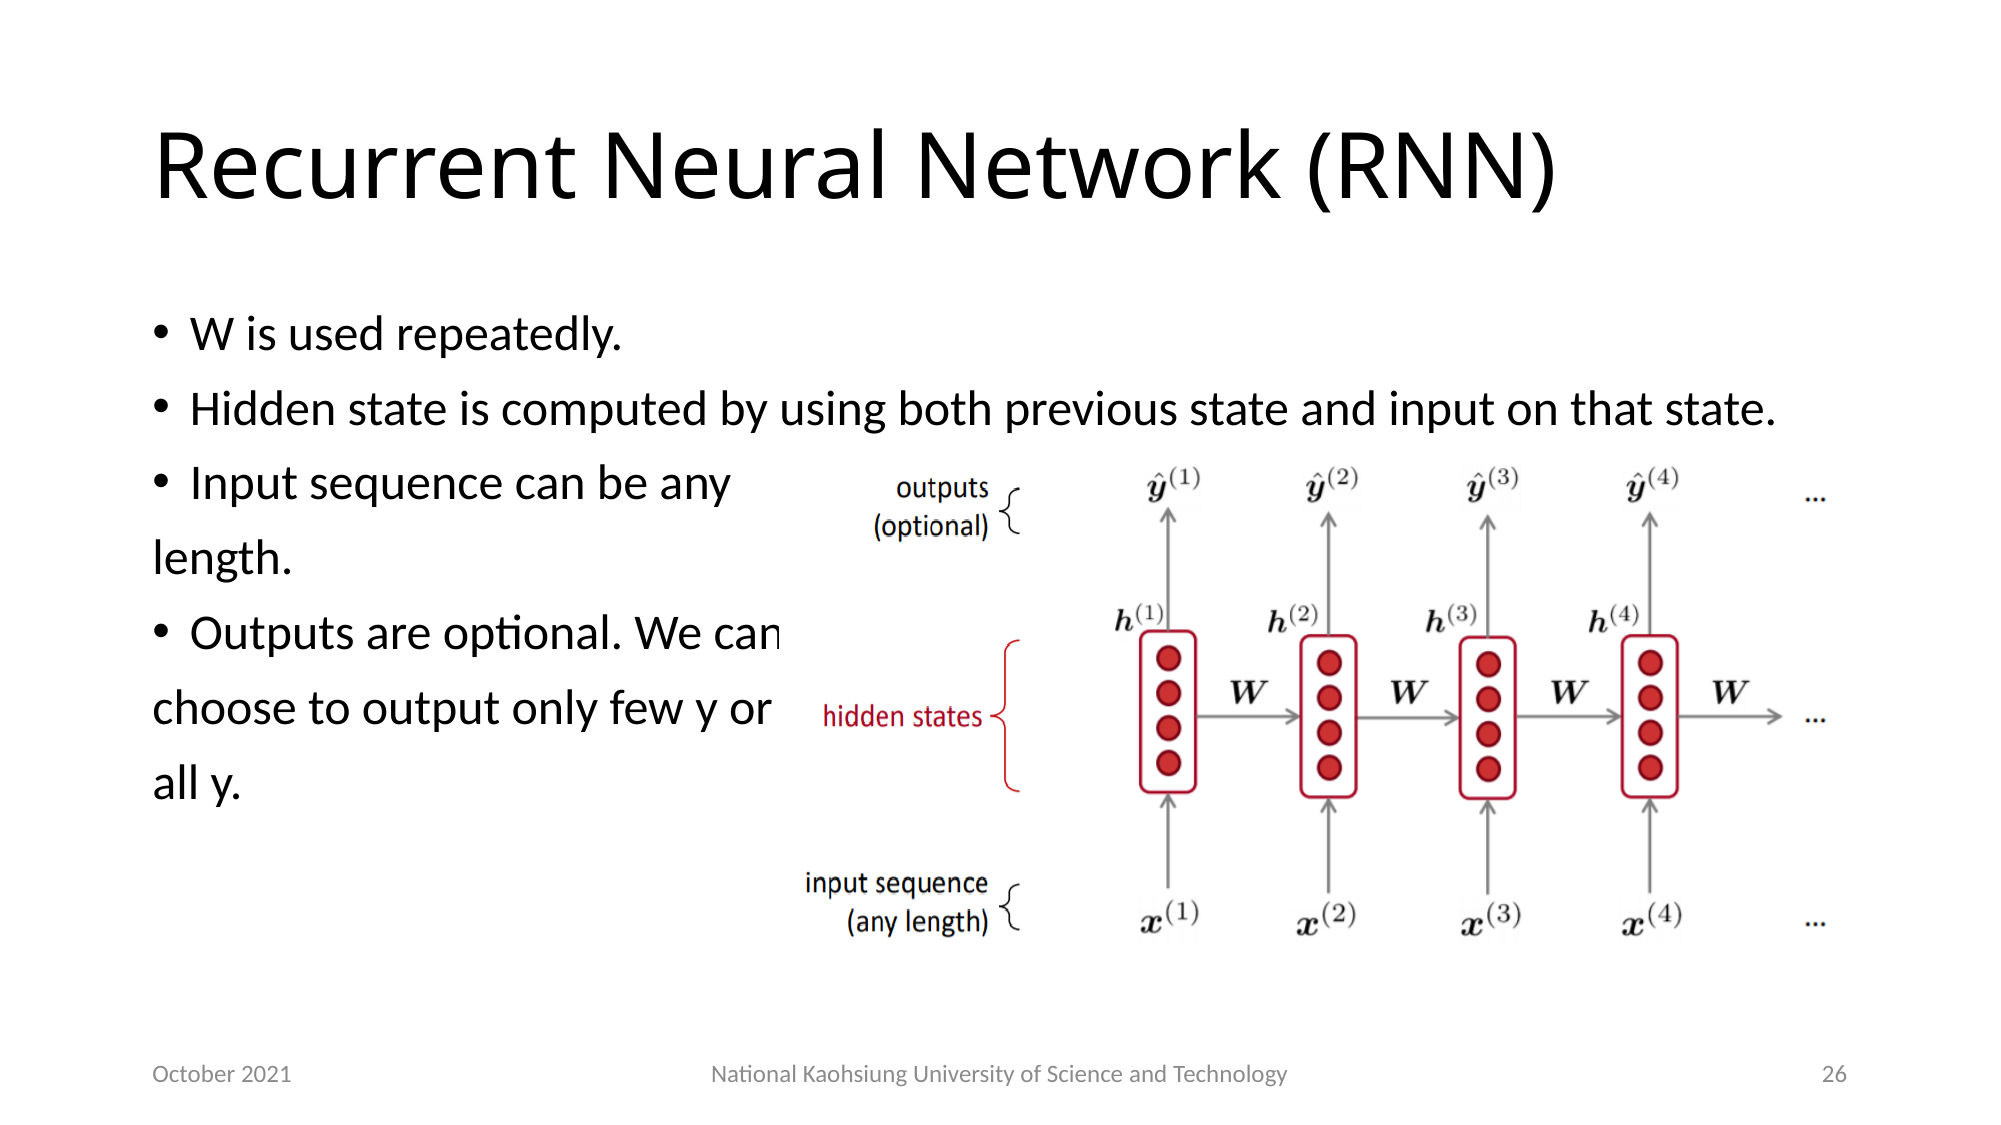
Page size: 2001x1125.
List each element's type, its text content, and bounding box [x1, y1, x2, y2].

picture [779, 443, 1084, 957]
slide_number 26 [1412, 1042, 1863, 1103]
picture [1115, 443, 1863, 984]
title Recurrent Neural Network (RNN) [137, 59, 1863, 278]
list W is used repeatedly. Hidden state is computed by using both previous state and input on that state. Input sequence can be any length. Outputs are optional. We can choose to output only few y or all y. [137, 299, 1863, 1014]
footer National Kaohsiung University of Science and Technology [662, 1042, 1338, 1103]
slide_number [137, 1042, 588, 1103]
